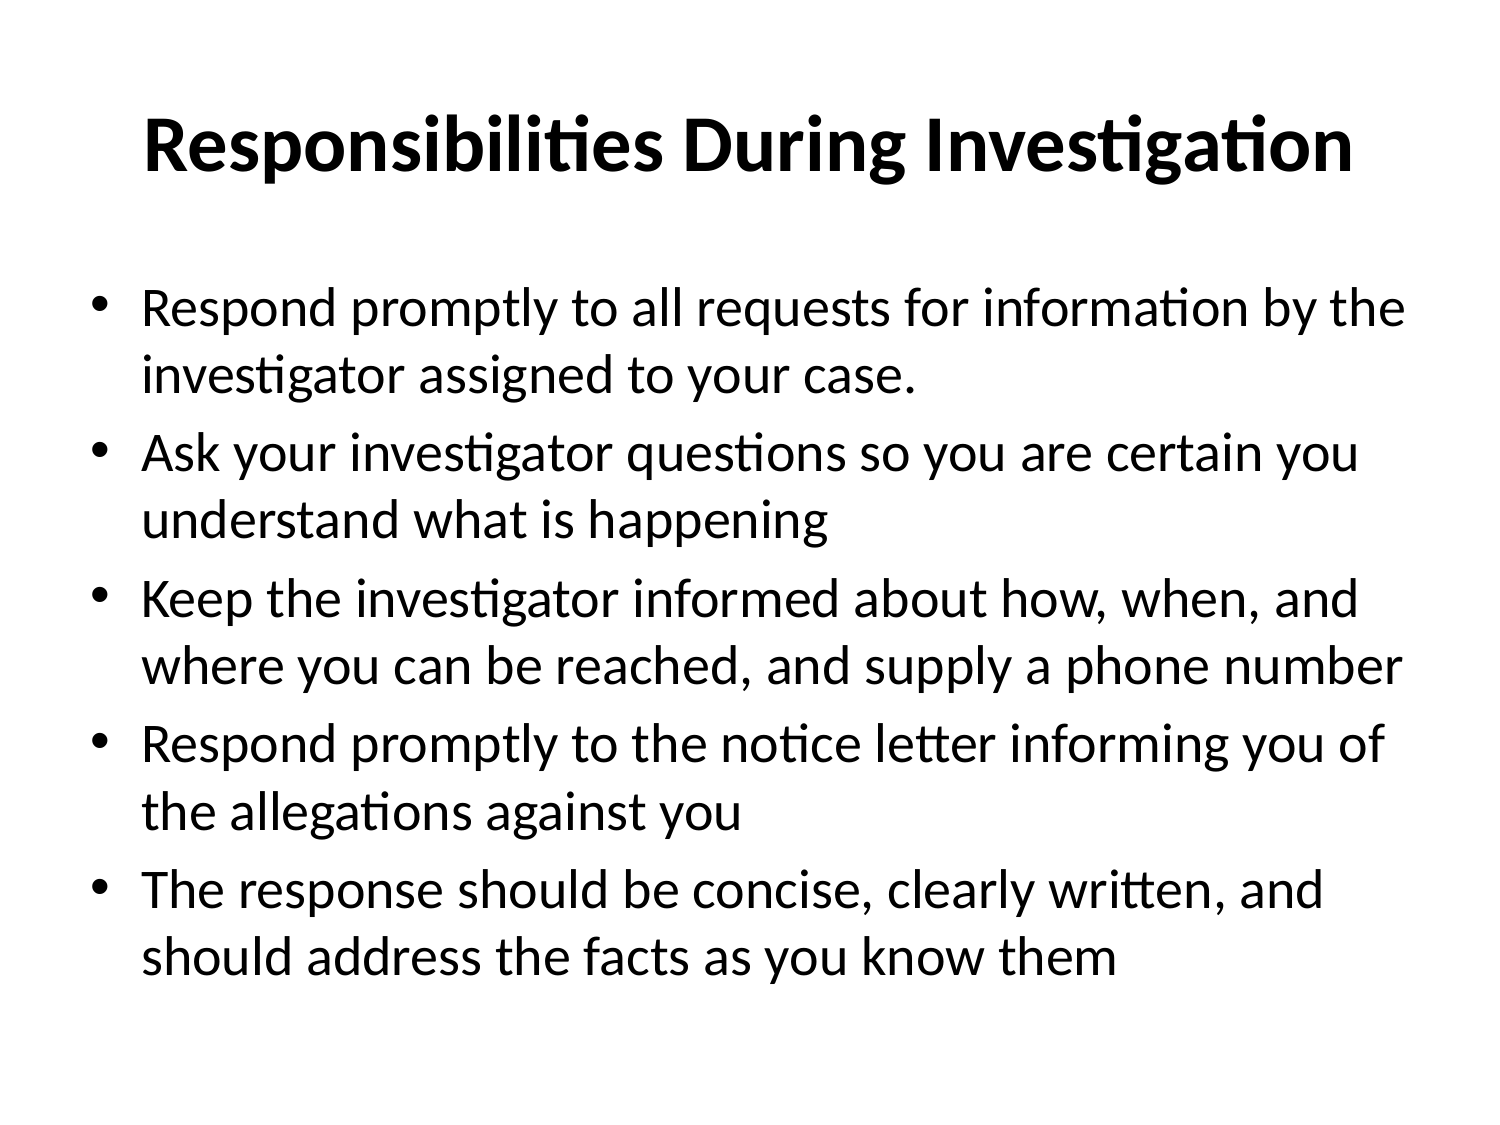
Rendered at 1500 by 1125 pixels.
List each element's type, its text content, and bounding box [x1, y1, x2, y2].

list Respond promptly to all requests for information by the investigator assigned to your case. Ask your investigator questions so you are certain you understand what is happening Keep the investigator informed about how, when, and where you can be reached, and supply a phone number Respond promptly to the notice letter informing you of the allegations against you The response should be concise, clearly written, and should address the facts as you know them [75, 262, 1425, 1005]
title Responsibilities During Investigation [75, 45, 1425, 233]
